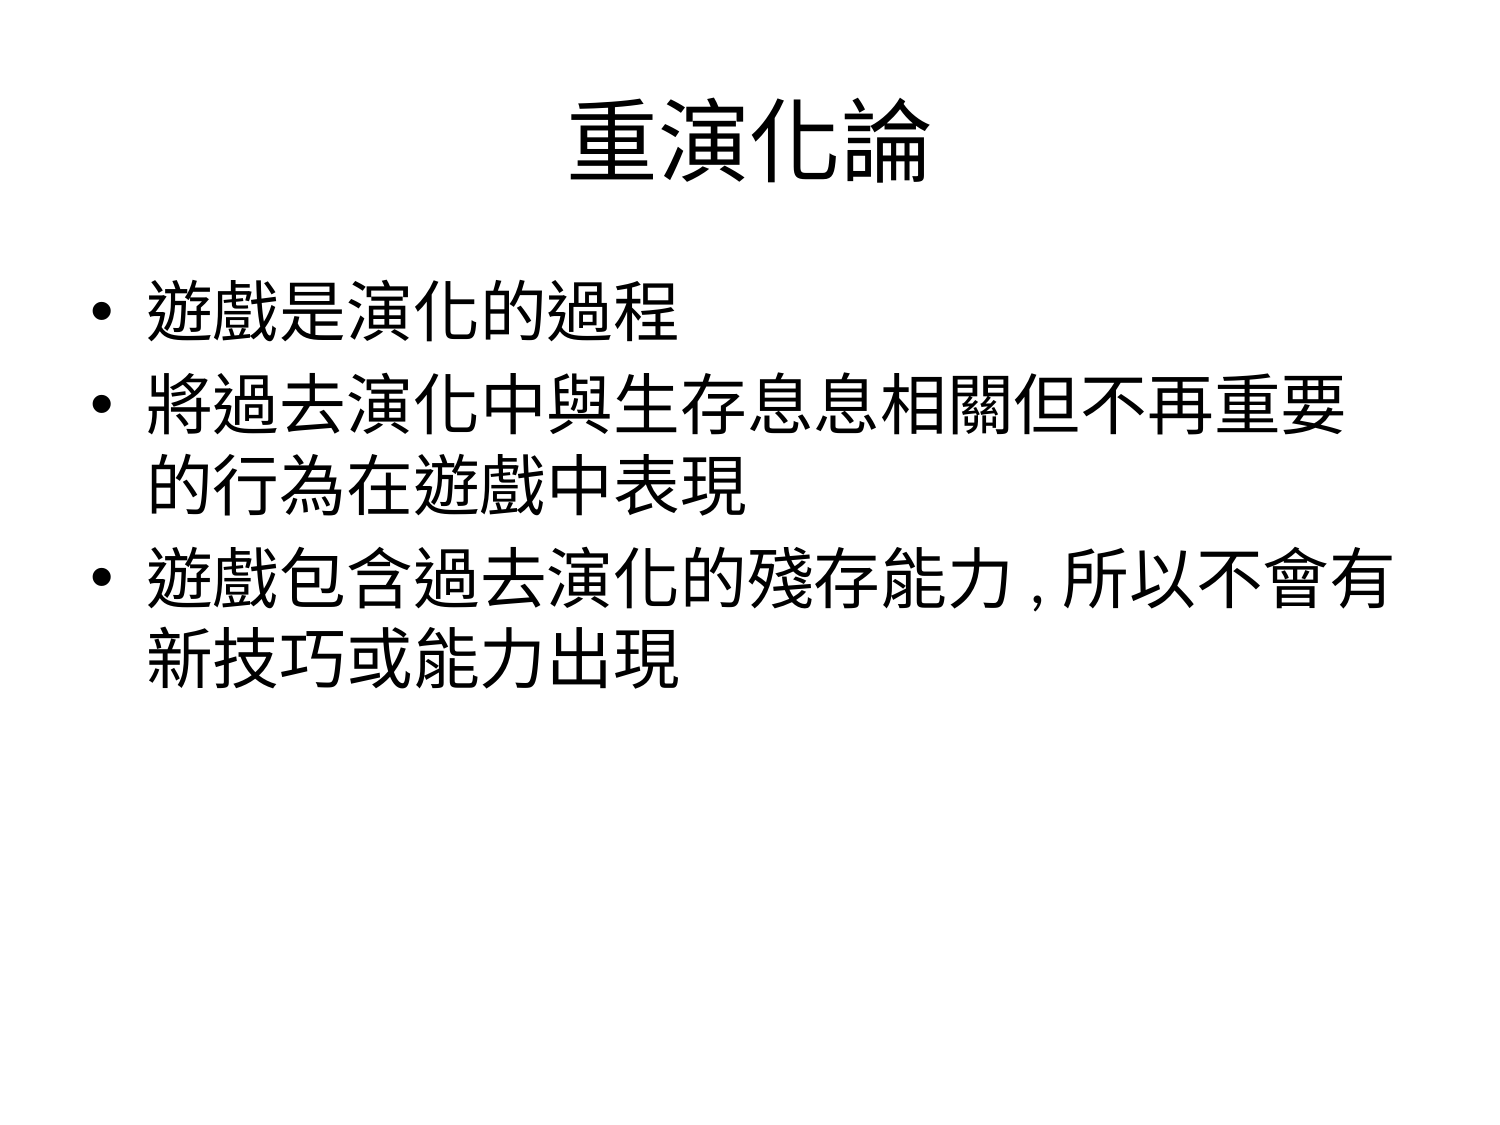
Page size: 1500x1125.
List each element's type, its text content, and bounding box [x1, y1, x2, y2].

title 重演化論 [75, 45, 1425, 233]
list 遊戲是演化的過程 將過去演化中與生存息息相關但不再重要的行為在遊戲中表現 遊戲包含過去演化的殘存能力,所以不會有新技巧或能力出現 [75, 262, 1425, 1005]
